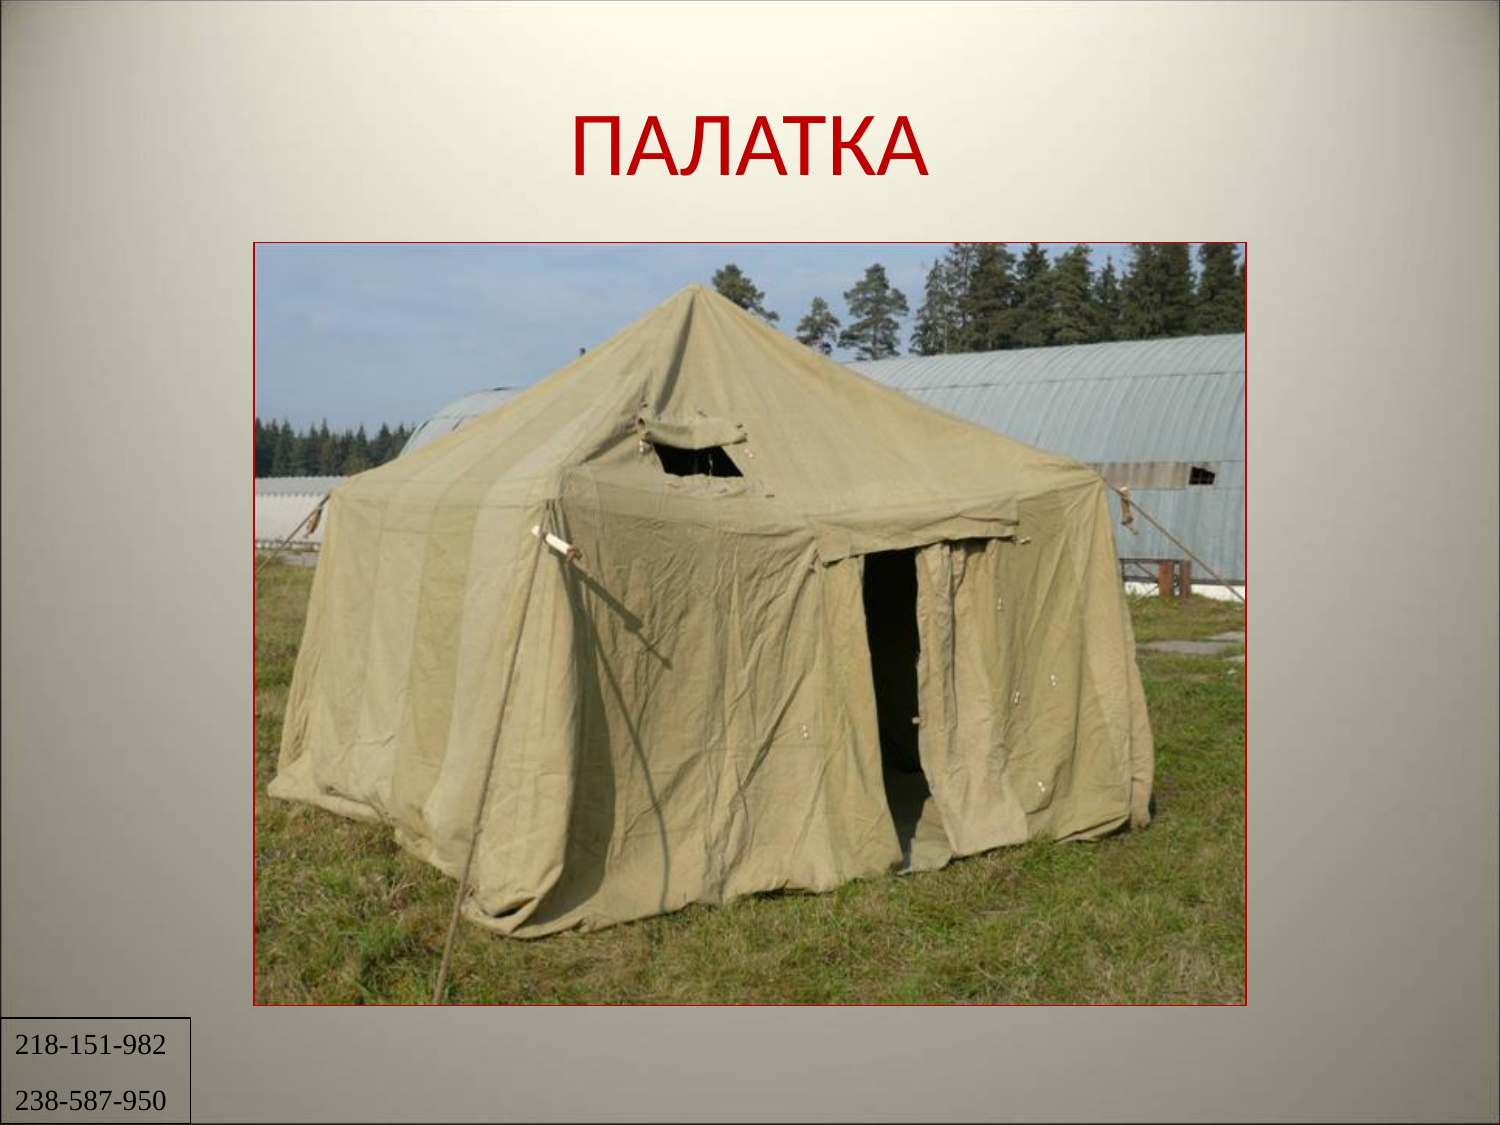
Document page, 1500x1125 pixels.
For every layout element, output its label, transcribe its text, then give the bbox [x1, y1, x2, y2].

text_box 218-151-982 238-587-950 [0, 1018, 191, 1124]
title ПАЛАТКА [74, 44, 1426, 233]
picture [0, 0, 1500, 1125]
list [254, 243, 1246, 1006]
